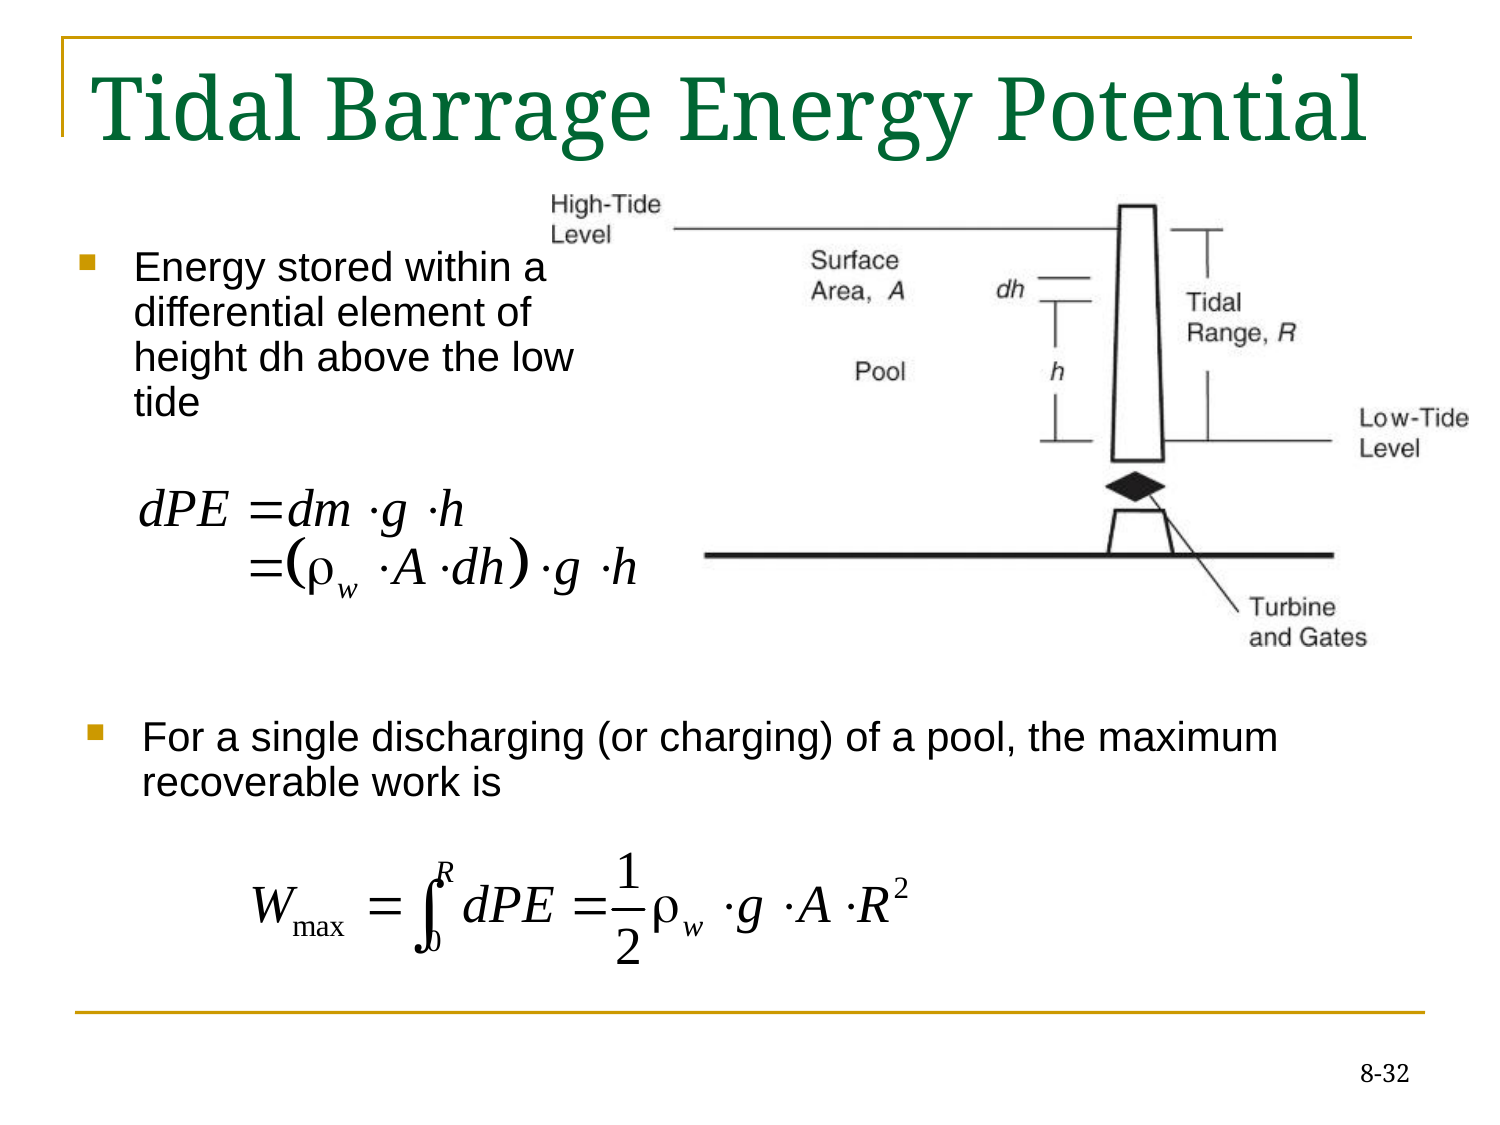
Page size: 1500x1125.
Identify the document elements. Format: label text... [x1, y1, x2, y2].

text_box For a single discharging (or charging) of a pool, the maximum recoverable work is [70, 708, 1456, 854]
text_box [246, 837, 921, 977]
picture [552, 194, 1470, 647]
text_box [129, 478, 649, 613]
title Tidal Barrage Energy Potential [75, 45, 1425, 233]
slide_number 8-32 [1074, 1023, 1426, 1100]
text_box Energy stored within a differential element of height dh above the low tide [62, 238, 546, 515]
